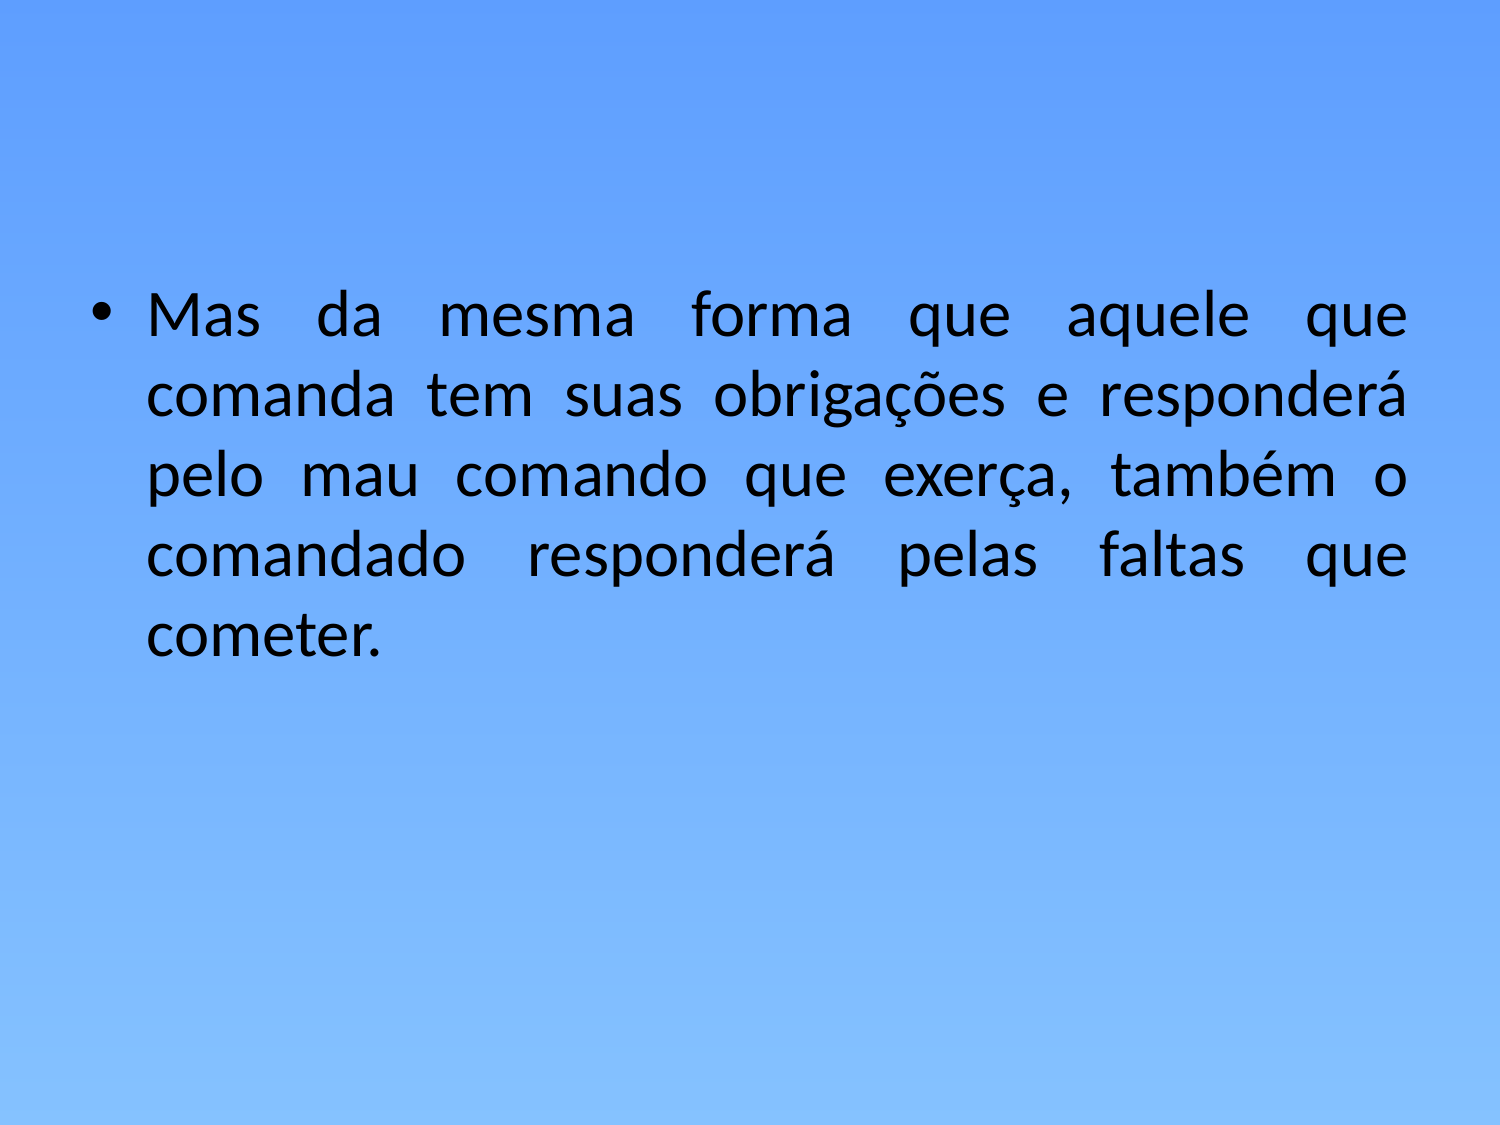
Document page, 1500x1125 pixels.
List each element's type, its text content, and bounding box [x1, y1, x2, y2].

list Mas da mesma forma que aquele que comanda tem suas obrigações e responderá pelo mau comando que exerça, também o comandado responderá pelas faltas que cometer. [75, 262, 1425, 1005]
